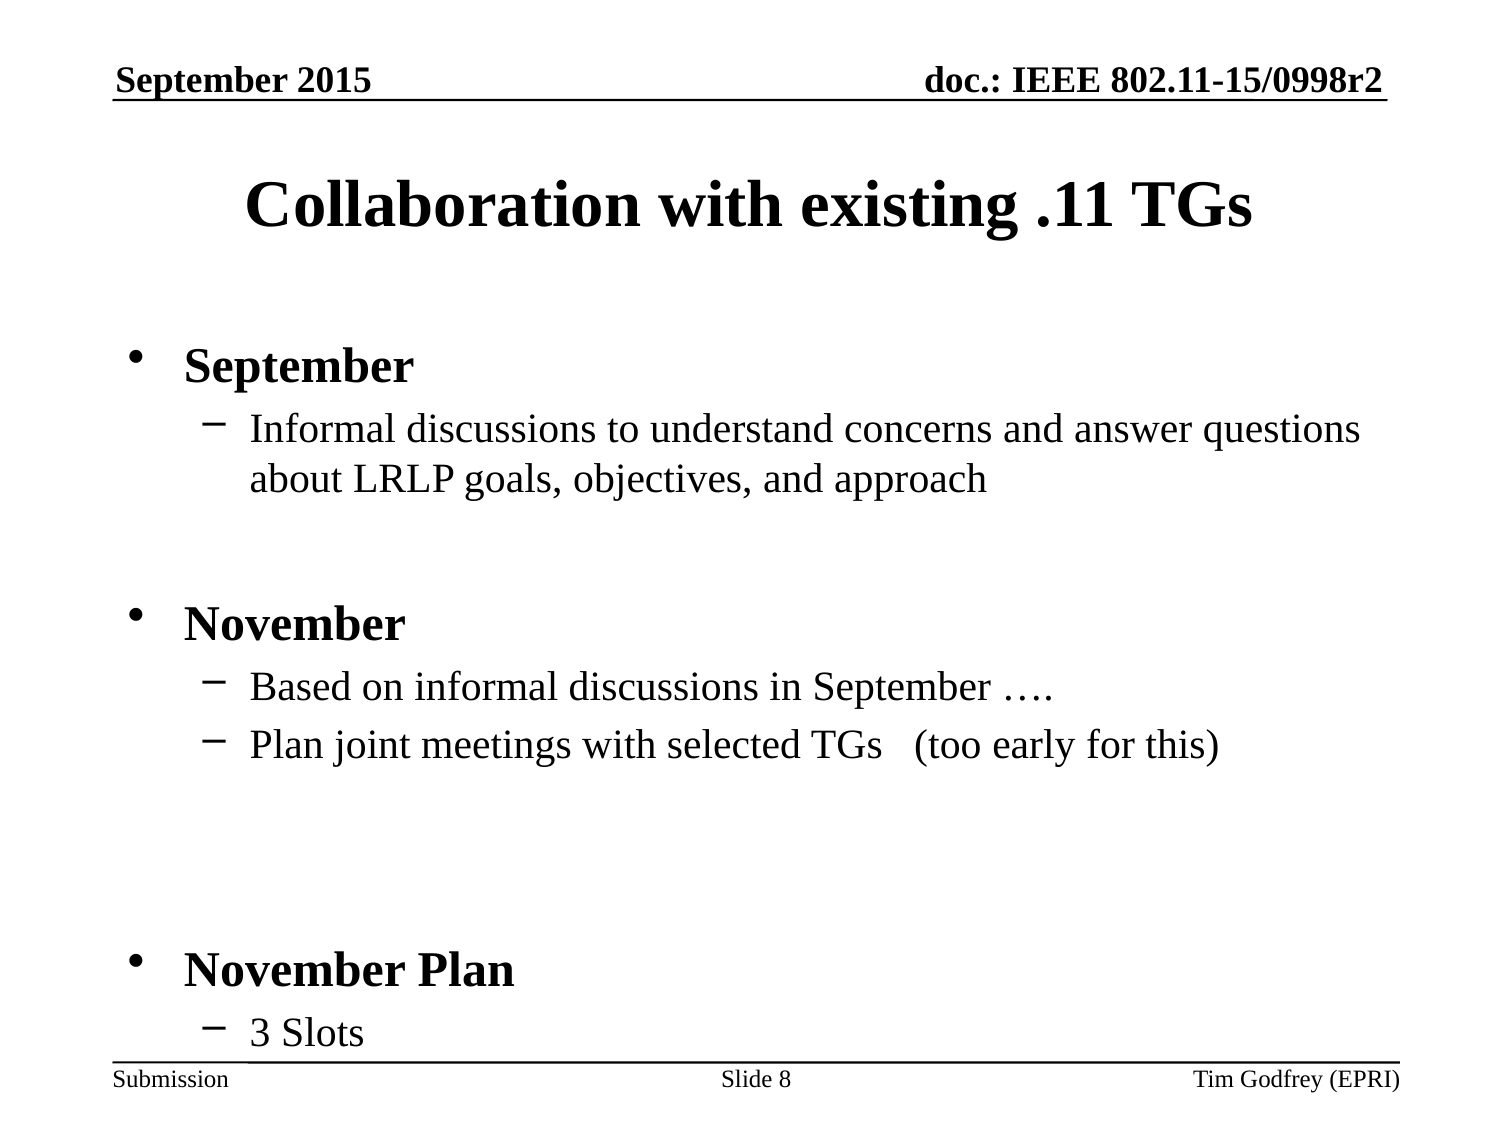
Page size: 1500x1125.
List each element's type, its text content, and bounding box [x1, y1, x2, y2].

text_box September 2015 [115, 54, 373, 100]
list September Informal discussions to understand concerns and answer questions about LRLP goals, objectives, and approach November Based on informal discussions in September …. Plan joint meetings with selected TGs (too early for this) November Plan 3 Slots [112, 324, 1388, 1001]
text_box Tim Godfrey (EPRI) [1192, 1062, 1401, 1093]
title Collaboration with existing .11 TGs [112, 112, 1388, 288]
slide_number Slide 8 [712, 1061, 800, 1093]
